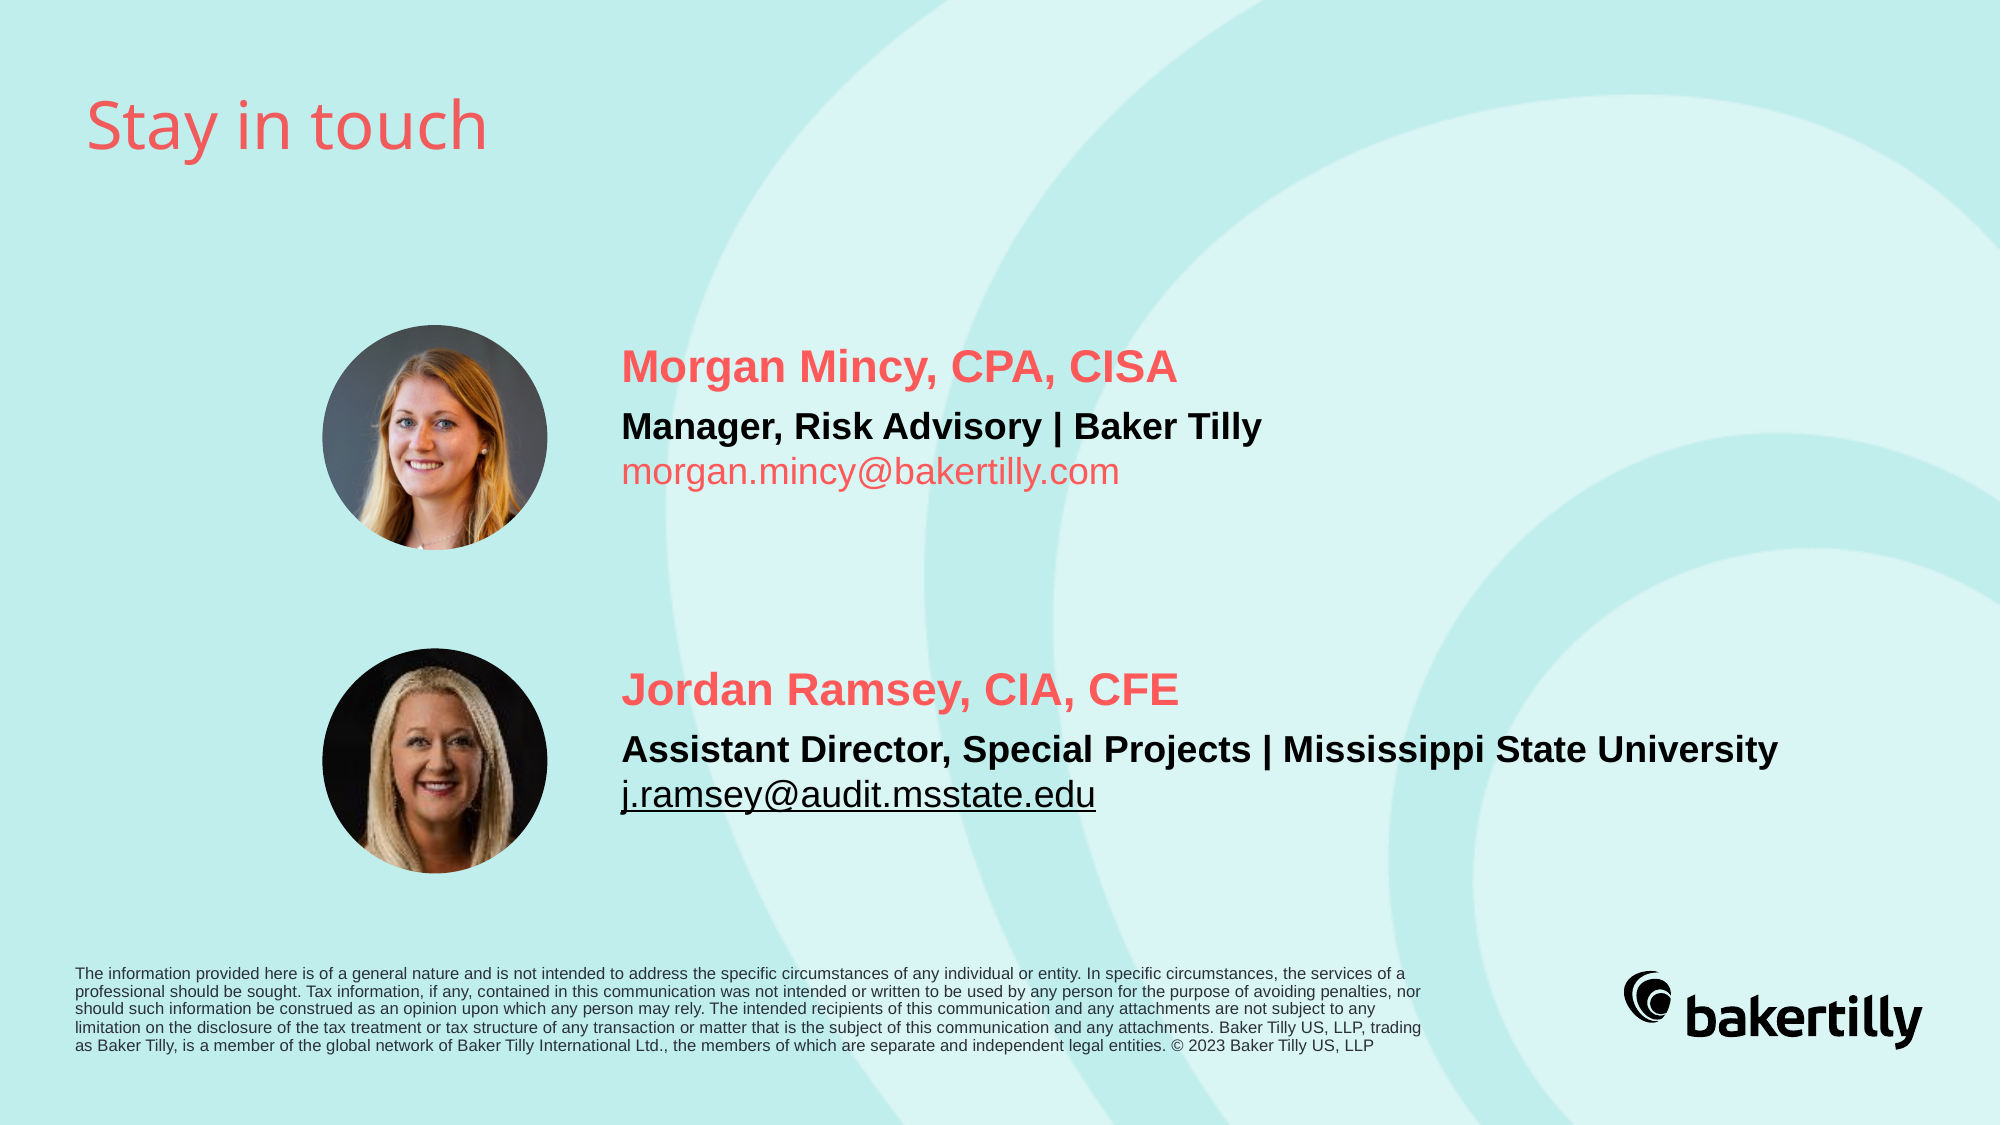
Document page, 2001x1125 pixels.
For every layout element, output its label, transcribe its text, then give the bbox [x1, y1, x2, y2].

text_box Morgan Mincy, CPA, CISA Manager, Risk Advisory | Baker Tilly morgan.mincy@bakertilly.com [605, 324, 1688, 499]
text_box Stay in touch [71, 84, 1216, 192]
text_box Jordan Ramsey, CIA, CFE Assistant Director, Special Projects | Mississippi State University j.ramsey@audit.msstate.edu [605, 647, 1826, 822]
text_box [321, 324, 549, 552]
picture [0, 0, 2000, 1125]
